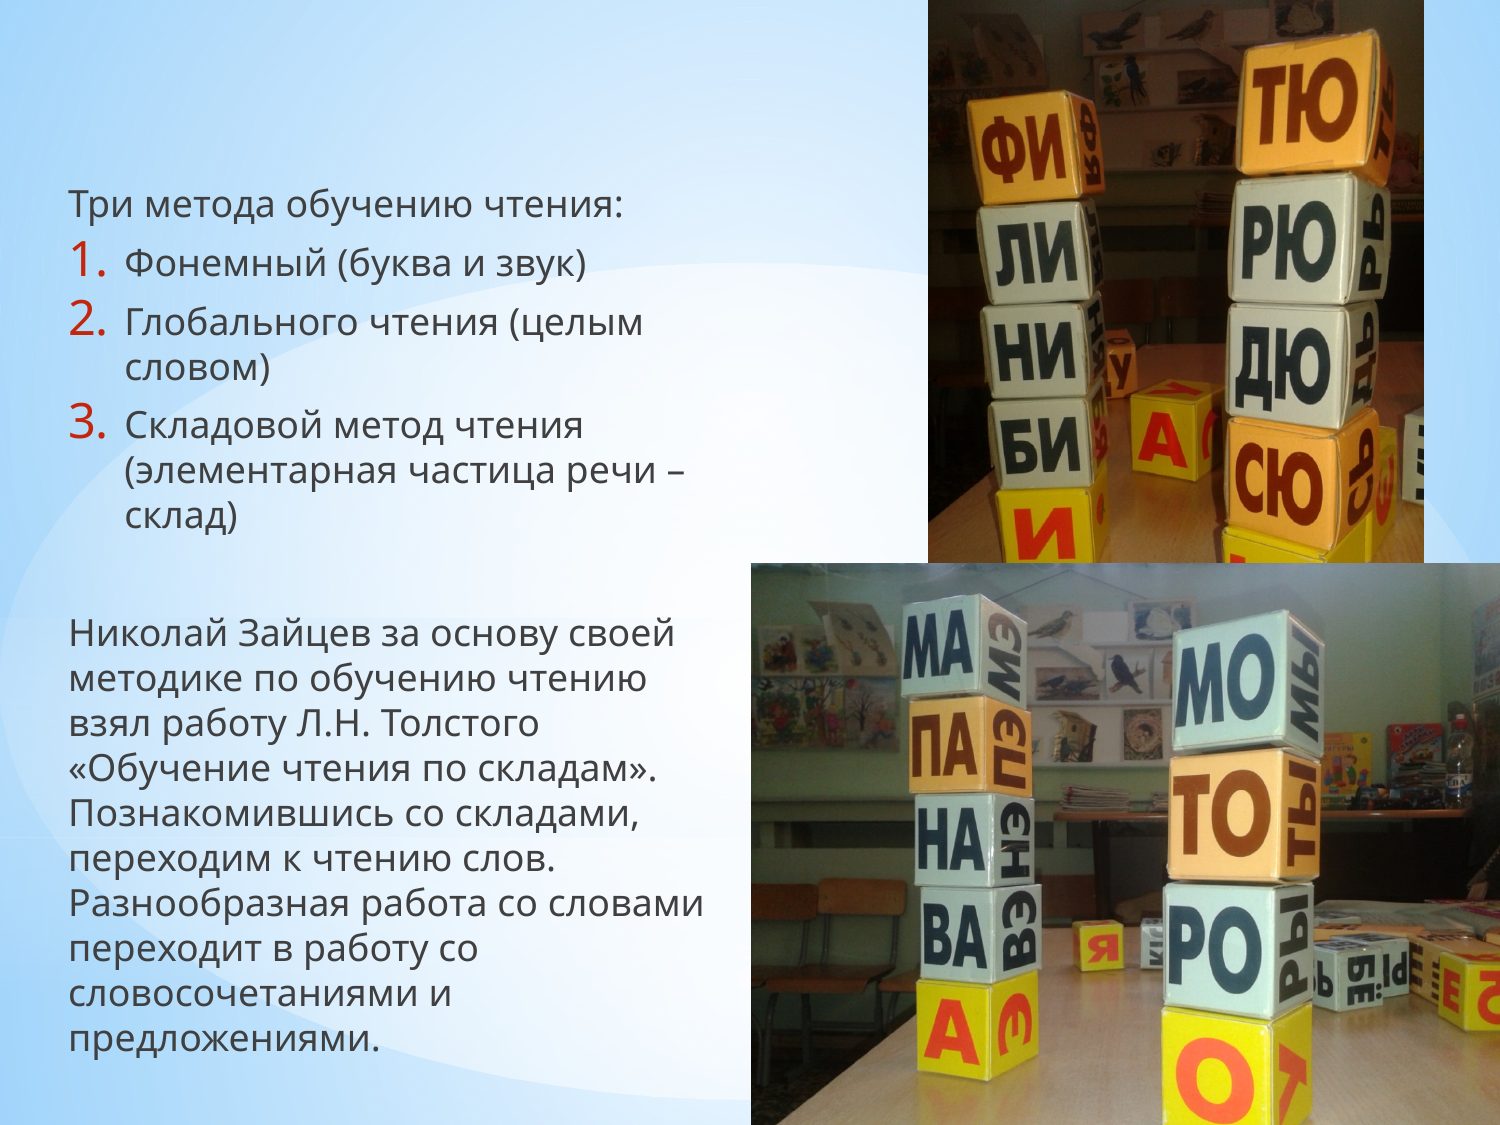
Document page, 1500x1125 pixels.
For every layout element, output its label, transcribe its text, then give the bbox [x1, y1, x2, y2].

list Три метода обучению чтения: Фонемный (буква и звук) Глобального чтения (целым словом) Складовой метод чтения (элементарная частица речи – склад) Николай Зайцев за основу своей методике по обучению чтению взял работу Л.Н. Толстого «Обучение чтения по складам». Познакомившись со складами, переходим к чтению слов. Разнообразная работа со словами переходит в работу со словосочетаниями и предложениями. [53, 172, 739, 1024]
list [844, 78, 1500, 561]
picture [928, 0, 1424, 78]
picture [749, 562, 1500, 1125]
